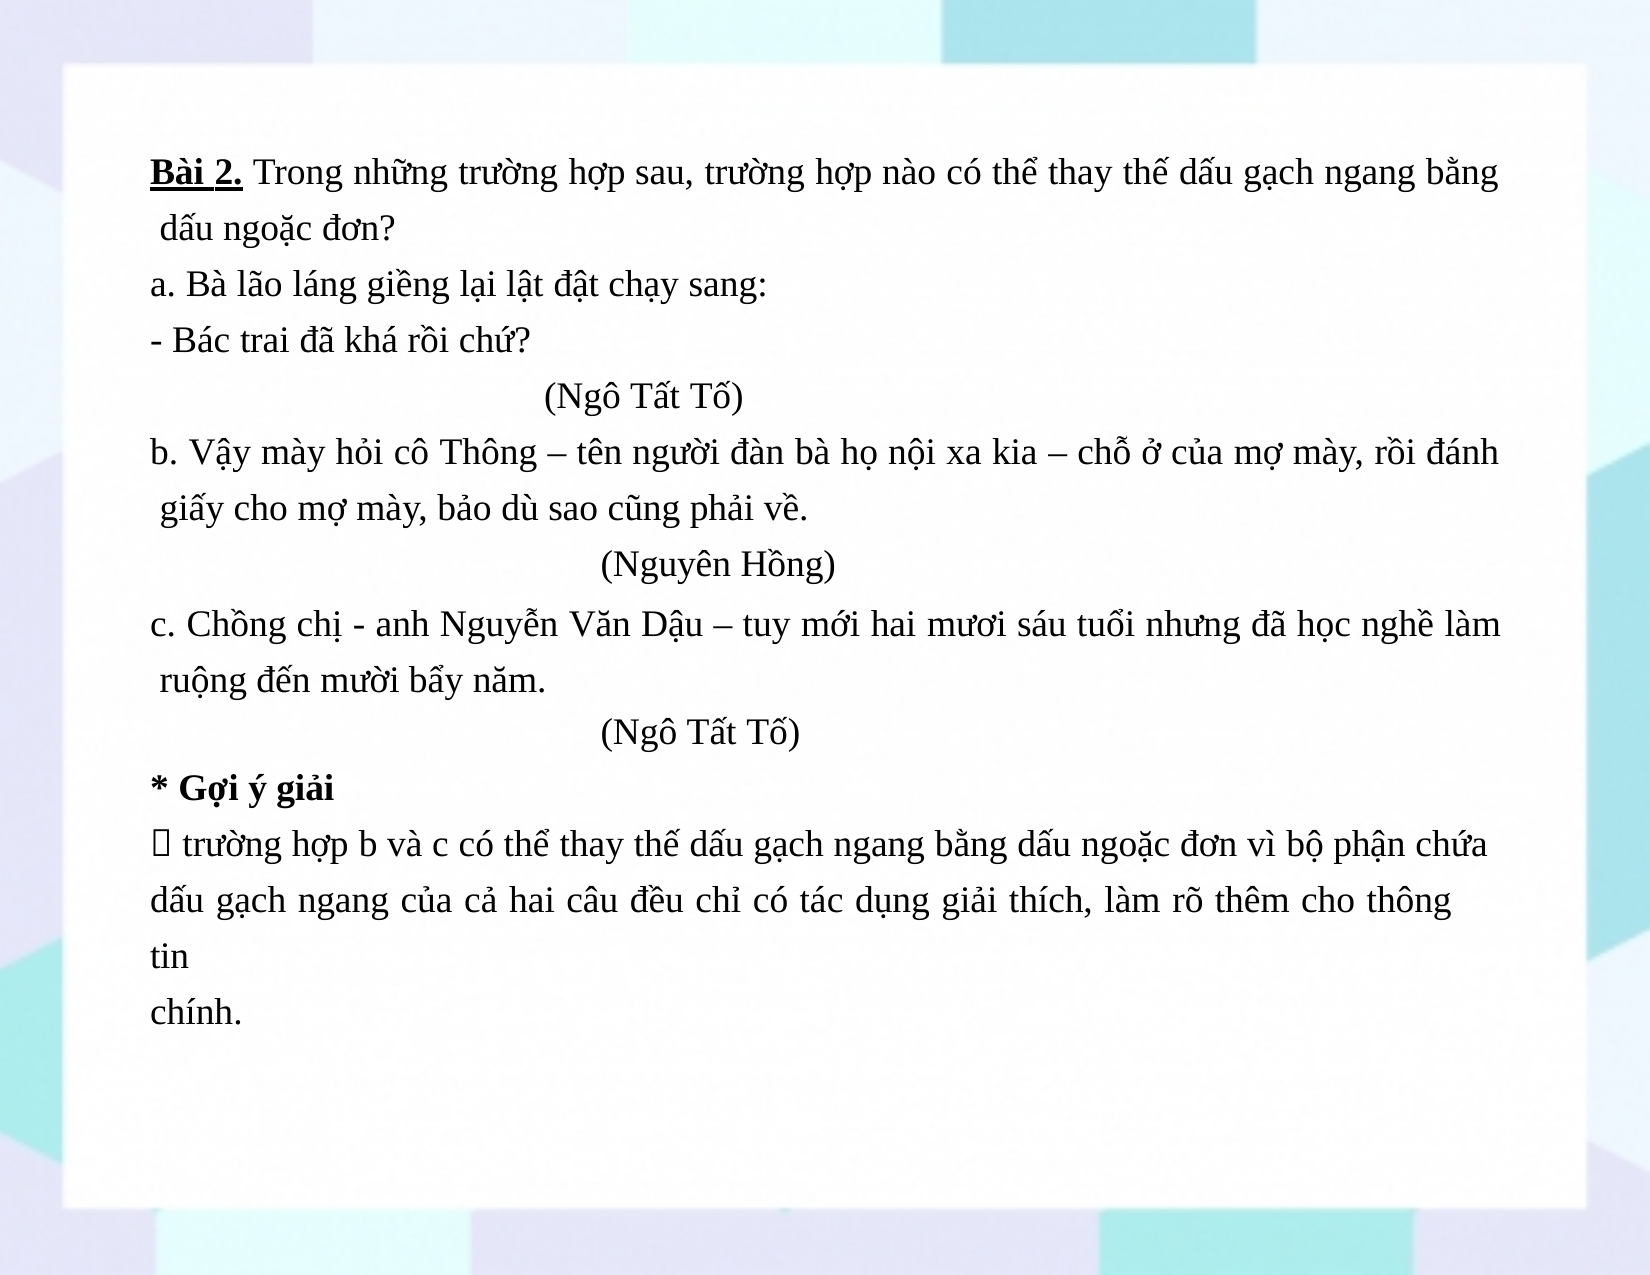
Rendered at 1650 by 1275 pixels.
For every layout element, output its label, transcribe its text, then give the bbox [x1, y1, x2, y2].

picture [0, 0, 1650, 1275]
text_box Bài 2. Trong những trường hợp sau, trường hợp nào có thể thay thế dấu gạch ngang bằng dấu ngoặc đơn? a. Bà lão láng giềng lại lật đật chạy sang: - Bác trai đã khá rồi chứ? (Ngô Tất Tố) b. Vậy mày hỏi cô Thông – tên người đàn bà họ nội xa kia – chỗ ở của mợ mày, rồi đánh giấy cho mợ mày, bảo dù sao cũng phải về. (Nguyên Hồng) c. Chồng chị - anh Nguyễn Văn Dậu – tuy mới hai mươi sáu tuổi nhưng đã học nghề làm ruộng đến mười bẩy năm. (Ngô Tất Tố) * Gợi ý giải  trường hợp b và c có thể thay thế dấu gạch ngang bằng dấu ngoặc đơn vì bộ phận chứa dấu gạch ngang của cả hai câu đều chỉ có tác dụng giải thích, làm rõ thêm cho thông tin chính. [147, 134, 1503, 1032]
